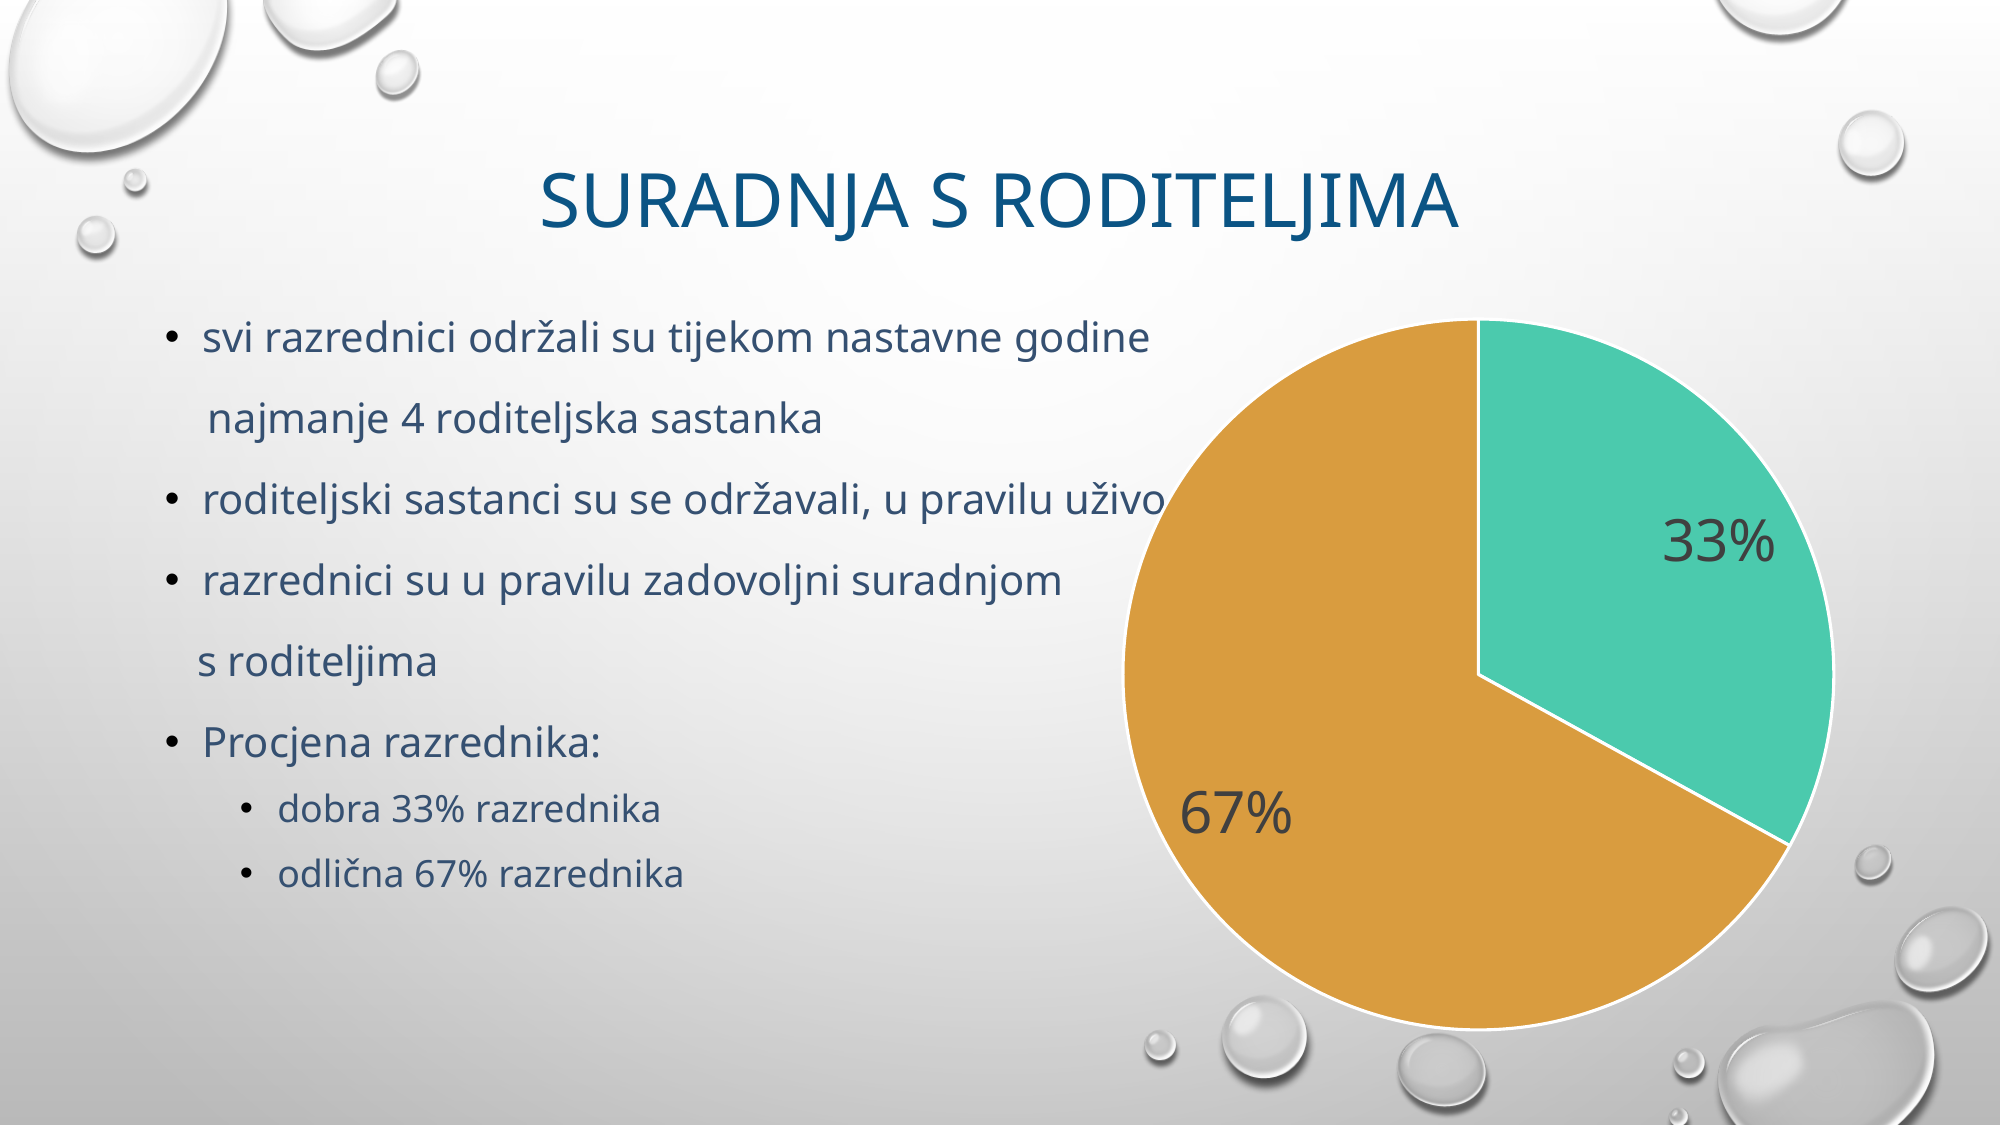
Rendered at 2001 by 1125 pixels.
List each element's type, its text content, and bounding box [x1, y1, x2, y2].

title Suradnja s roditeljima [149, 101, 1851, 302]
chart [1087, 303, 1870, 1045]
picture [0, 0, 2000, 1125]
list svi razrednici održali su tijekom nastavne godine najmanje 4 roditeljska sastanka roditeljski sastanci su se održavali, u pravilu uživo razrednici su u pravilu zadovoljni suradnjom s roditeljima Procjena razrednika: dobra 33% razrednika odlična 67% razrednika [149, 293, 1850, 1055]
